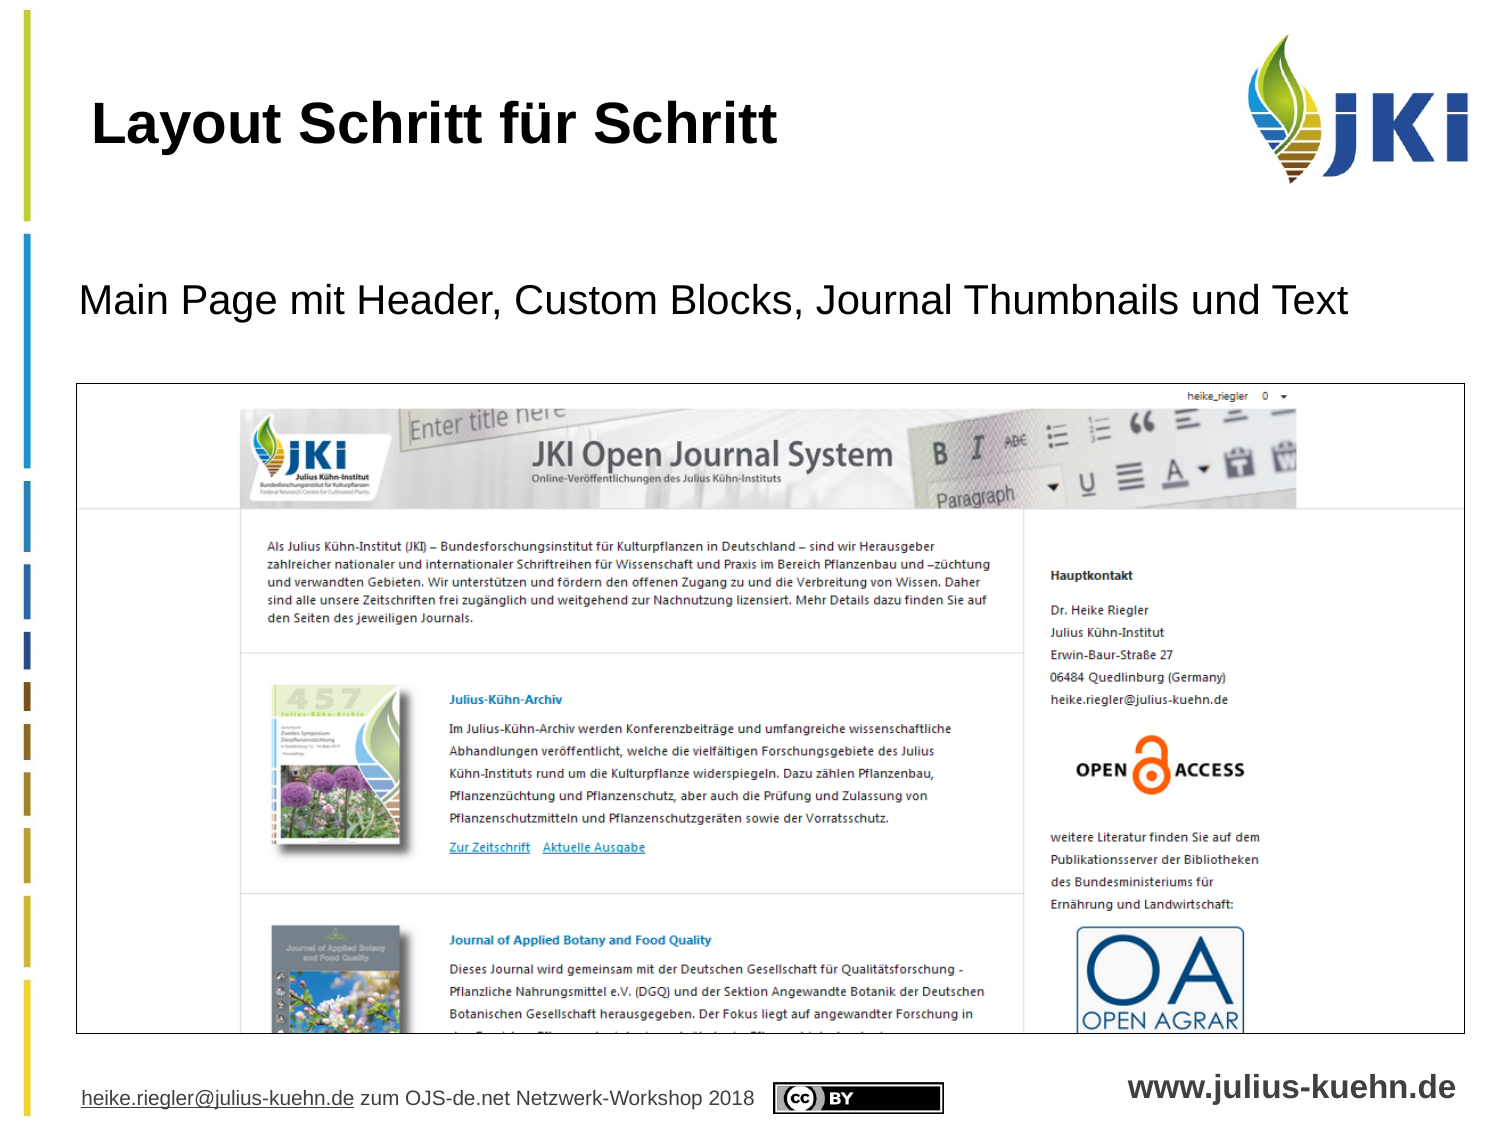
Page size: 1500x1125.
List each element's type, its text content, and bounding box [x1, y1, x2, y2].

picture [773, 1082, 944, 1114]
text_box Main Page mit Header, Custom Blocks, Journal Thumbnails und Text [63, 265, 1364, 331]
picture [76, 383, 1465, 1034]
text_box [76, 208, 1396, 338]
picture [11, 0, 42, 1125]
picture [1239, 0, 1500, 195]
text_box Layout Schritt für Schritt [76, 78, 1093, 185]
